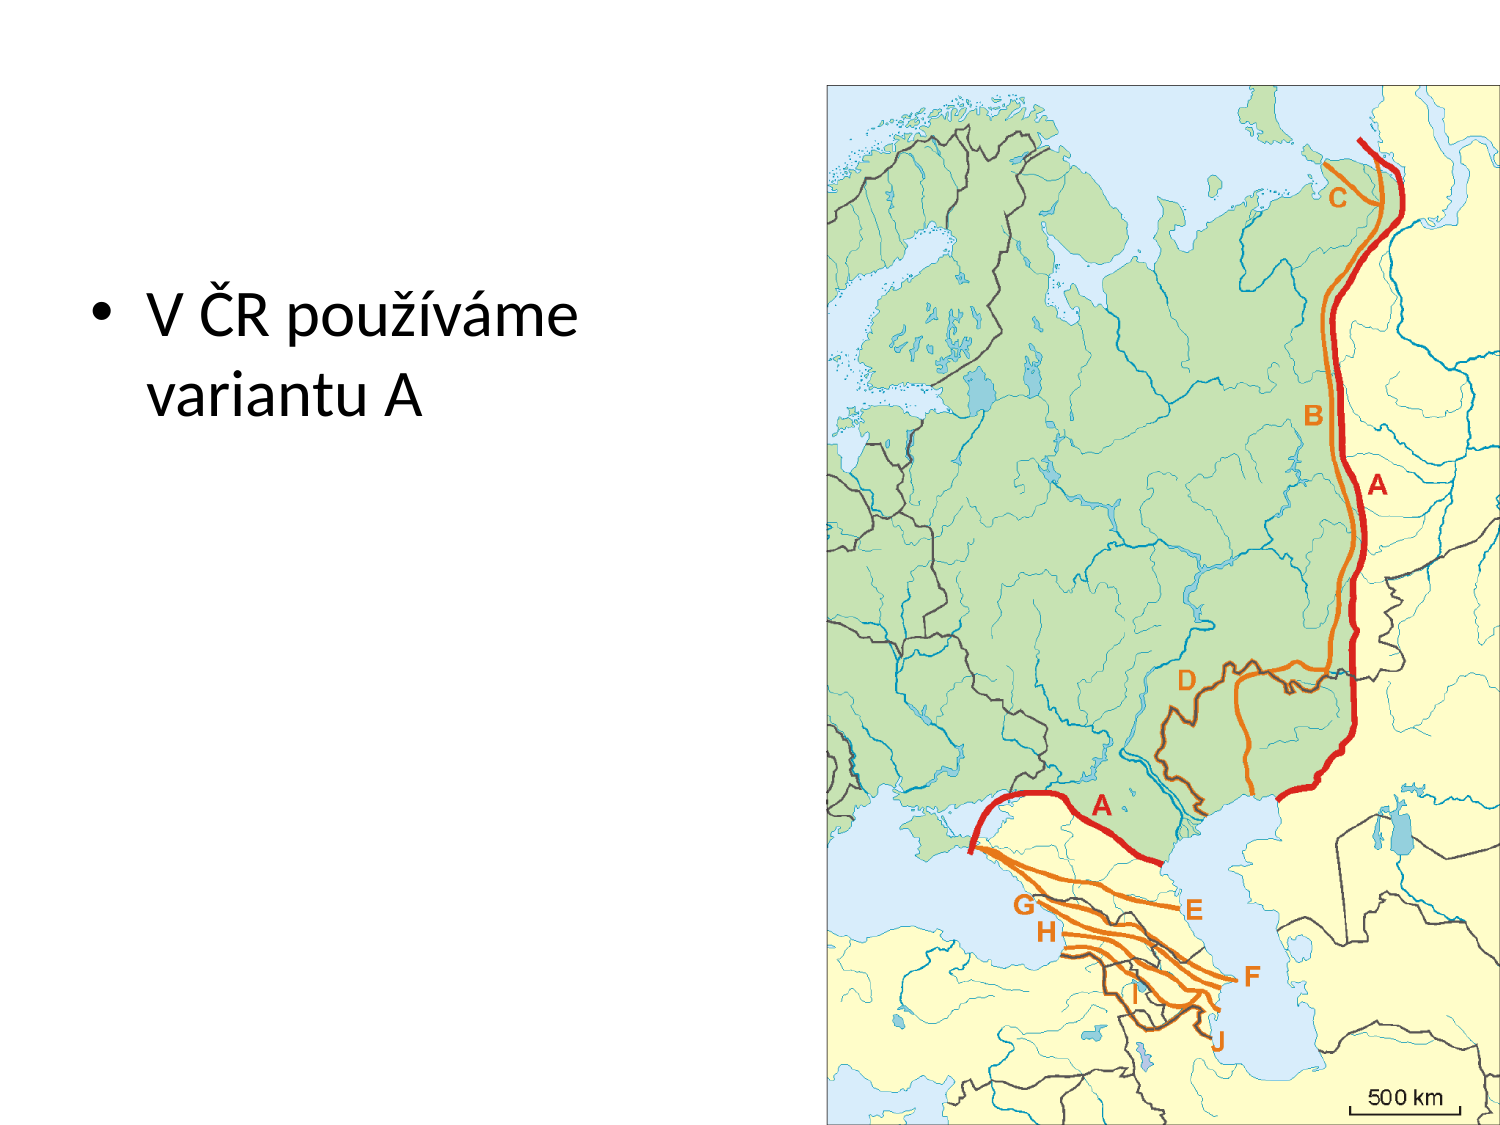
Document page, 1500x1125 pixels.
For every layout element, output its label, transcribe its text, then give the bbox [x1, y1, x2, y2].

list V ČR používáme variantu A [75, 262, 820, 1005]
picture [825, 85, 1500, 1125]
picture [1457, 353, 1500, 449]
